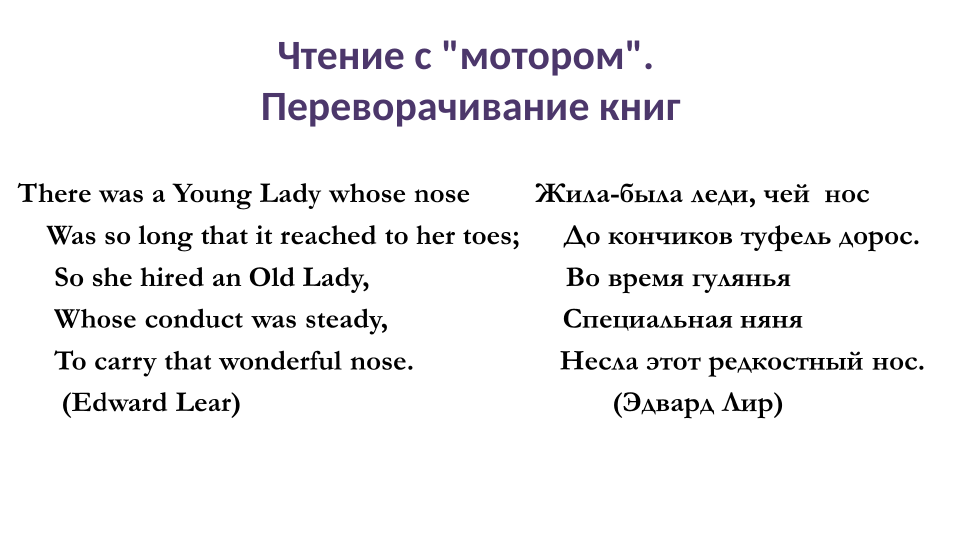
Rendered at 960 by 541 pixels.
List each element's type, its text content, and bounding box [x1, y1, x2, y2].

text_box Чтение с "мотором". Переворачивание книг [117, 20, 825, 164]
picture [0, 166, 942, 436]
